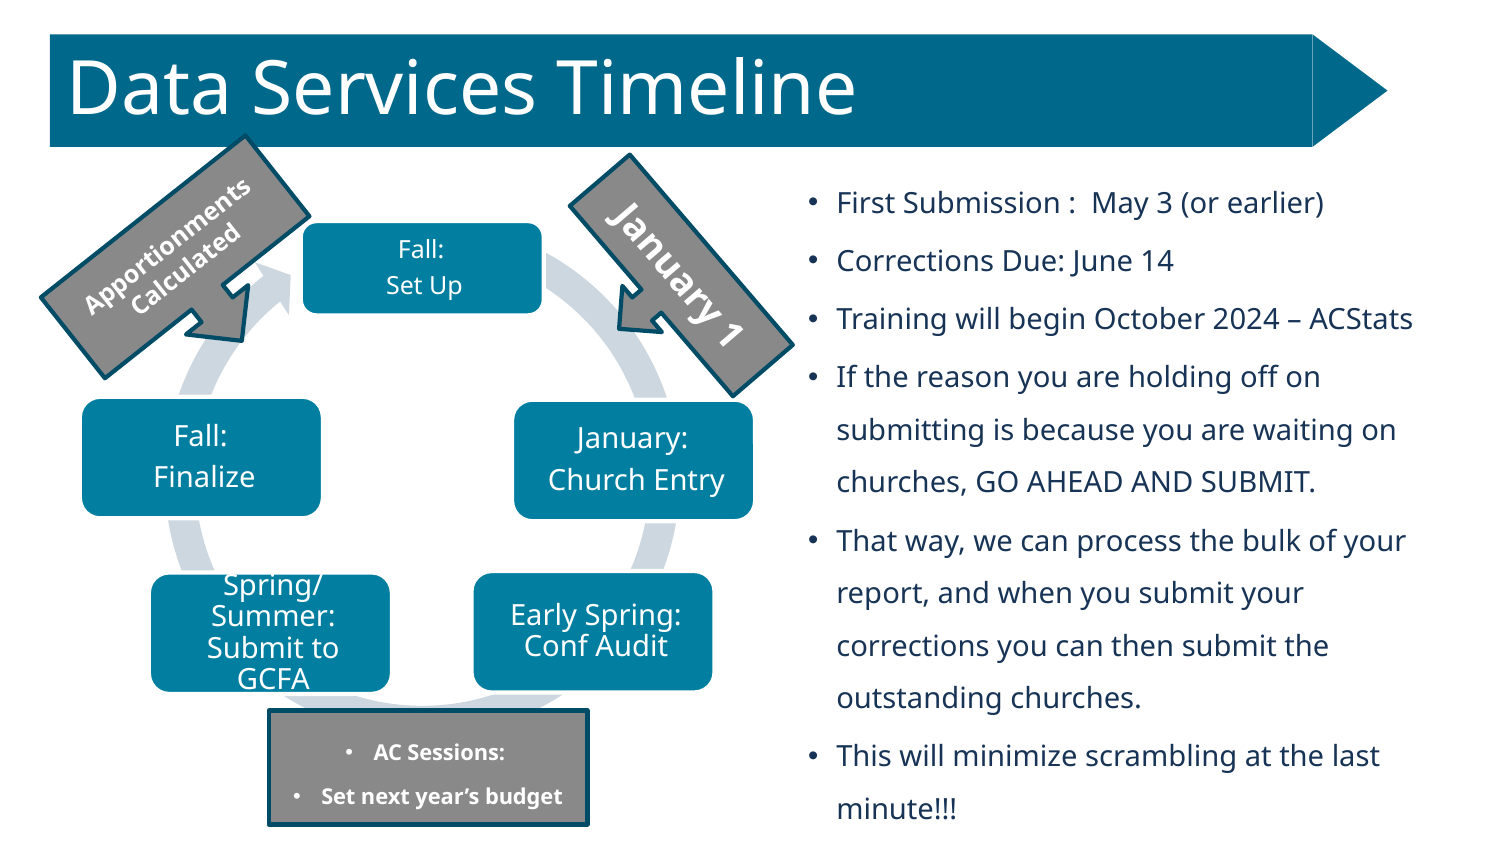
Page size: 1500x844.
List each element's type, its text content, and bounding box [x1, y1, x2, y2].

text_box January 1 [567, 152, 678, 207]
picture [67, 209, 305, 374]
picture [67, 209, 756, 767]
picture [681, 209, 756, 296]
text_box January 1 [761, 304, 793, 375]
list AC Sessions: Set next year’s budget [267, 775, 590, 827]
picture [272, 714, 584, 767]
title Data Services Timeline [66, 44, 1440, 126]
list First Submission : May 3 (or earlier) Corrections Due: June 14 Training will begin October 2024 – ACStats If the reason you are holding off on submitting is because you are waiting on churches, GO AHEAD AND SUBMIT. That way, we can process the bulk of your report, and when you submit your corrections you can then submit the outstanding churches. This will minimize scrambling at the last minute!!! [793, 159, 1467, 747]
text_box Apportionments Calculated [151, 133, 305, 207]
picture [577, 209, 756, 392]
picture [67, 209, 147, 272]
text_box Apportionments Calculated [38, 277, 62, 328]
